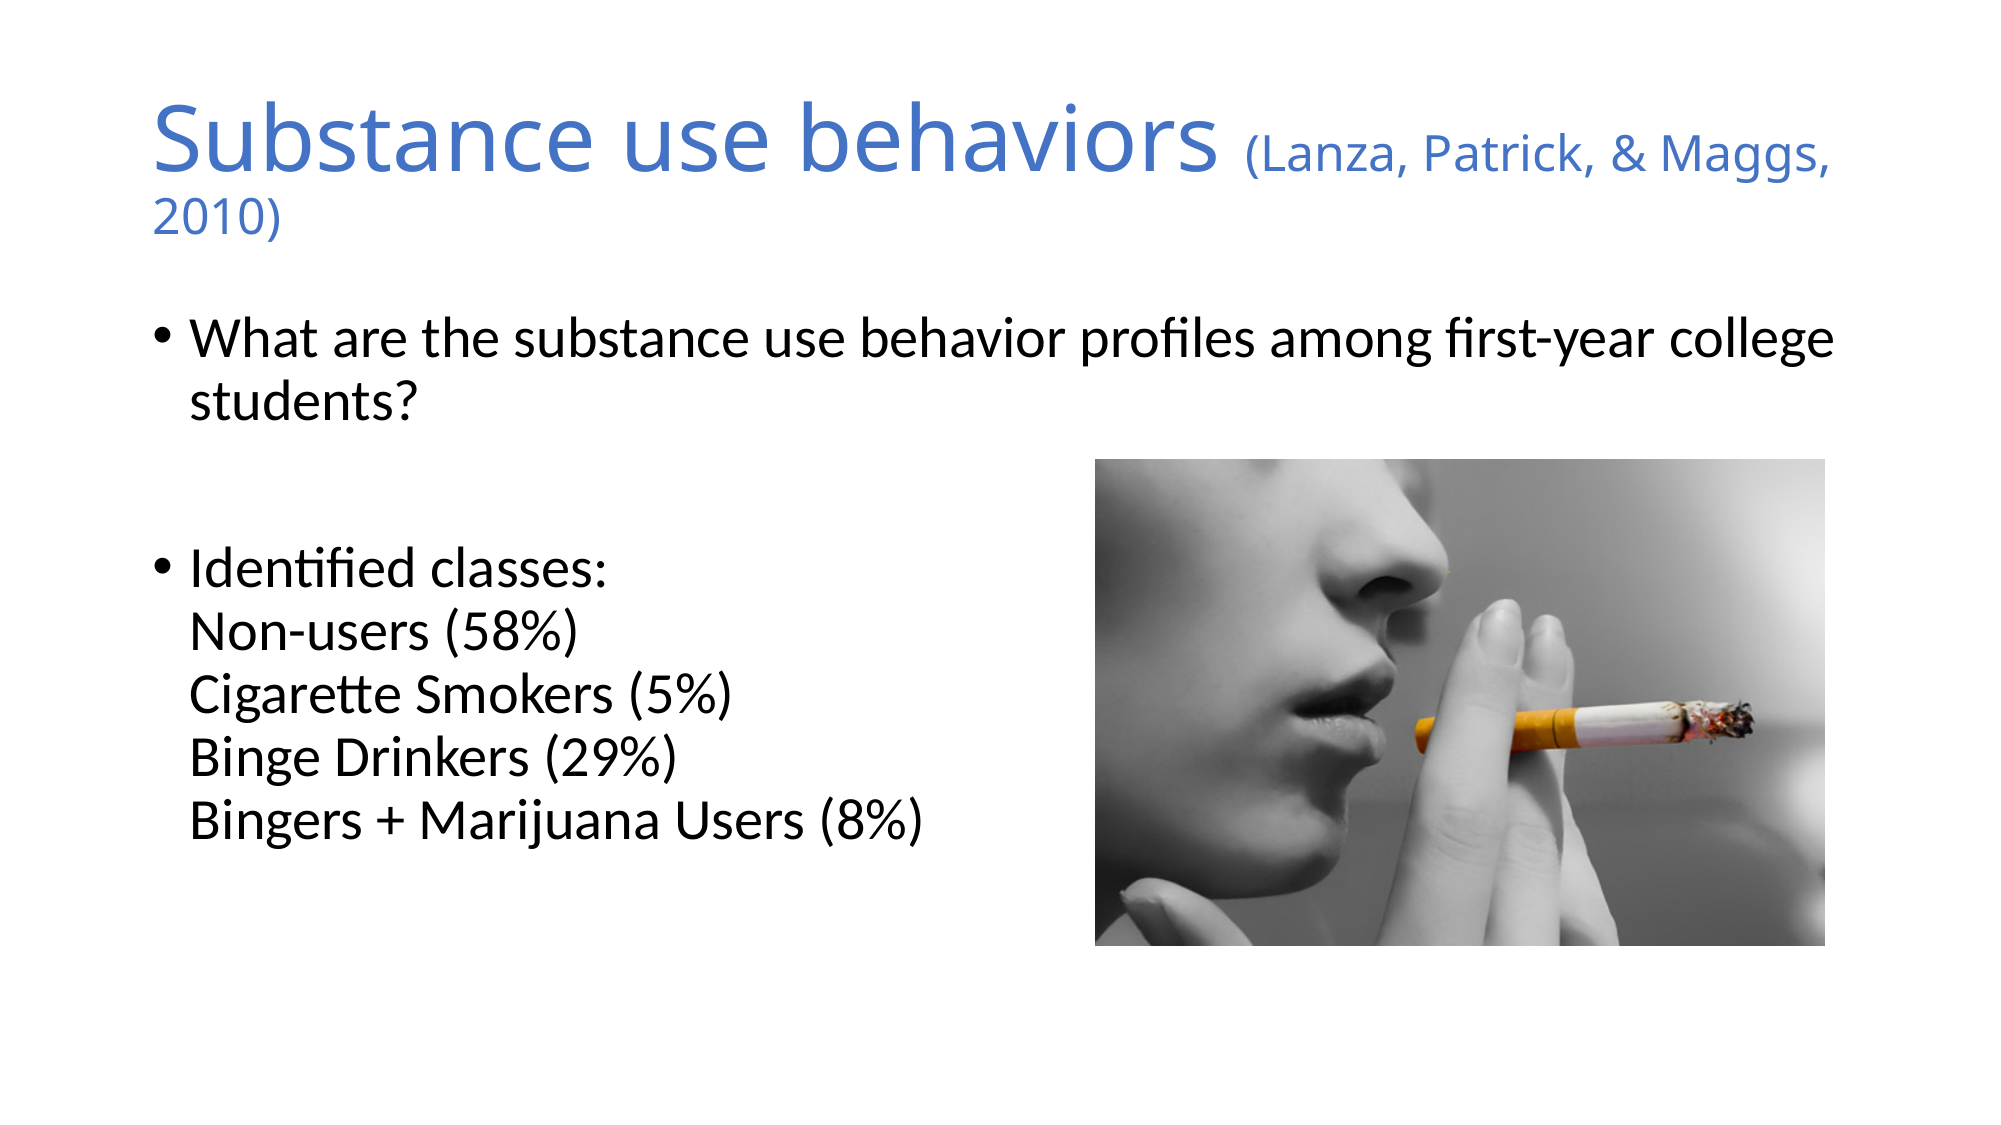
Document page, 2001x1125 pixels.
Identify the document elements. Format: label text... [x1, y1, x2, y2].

list What are the substance use behavior profiles among first-year college students? Identified classes: Non-users (58%) Cigarette Smokers (5%) Binge Drinkers (29%) Bingers + Marijuana Users (8%) [137, 299, 1863, 1014]
title Substance use behaviors (Lanza, Patrick, & Maggs, 2010) [137, 59, 1863, 278]
picture [1095, 459, 1825, 946]
